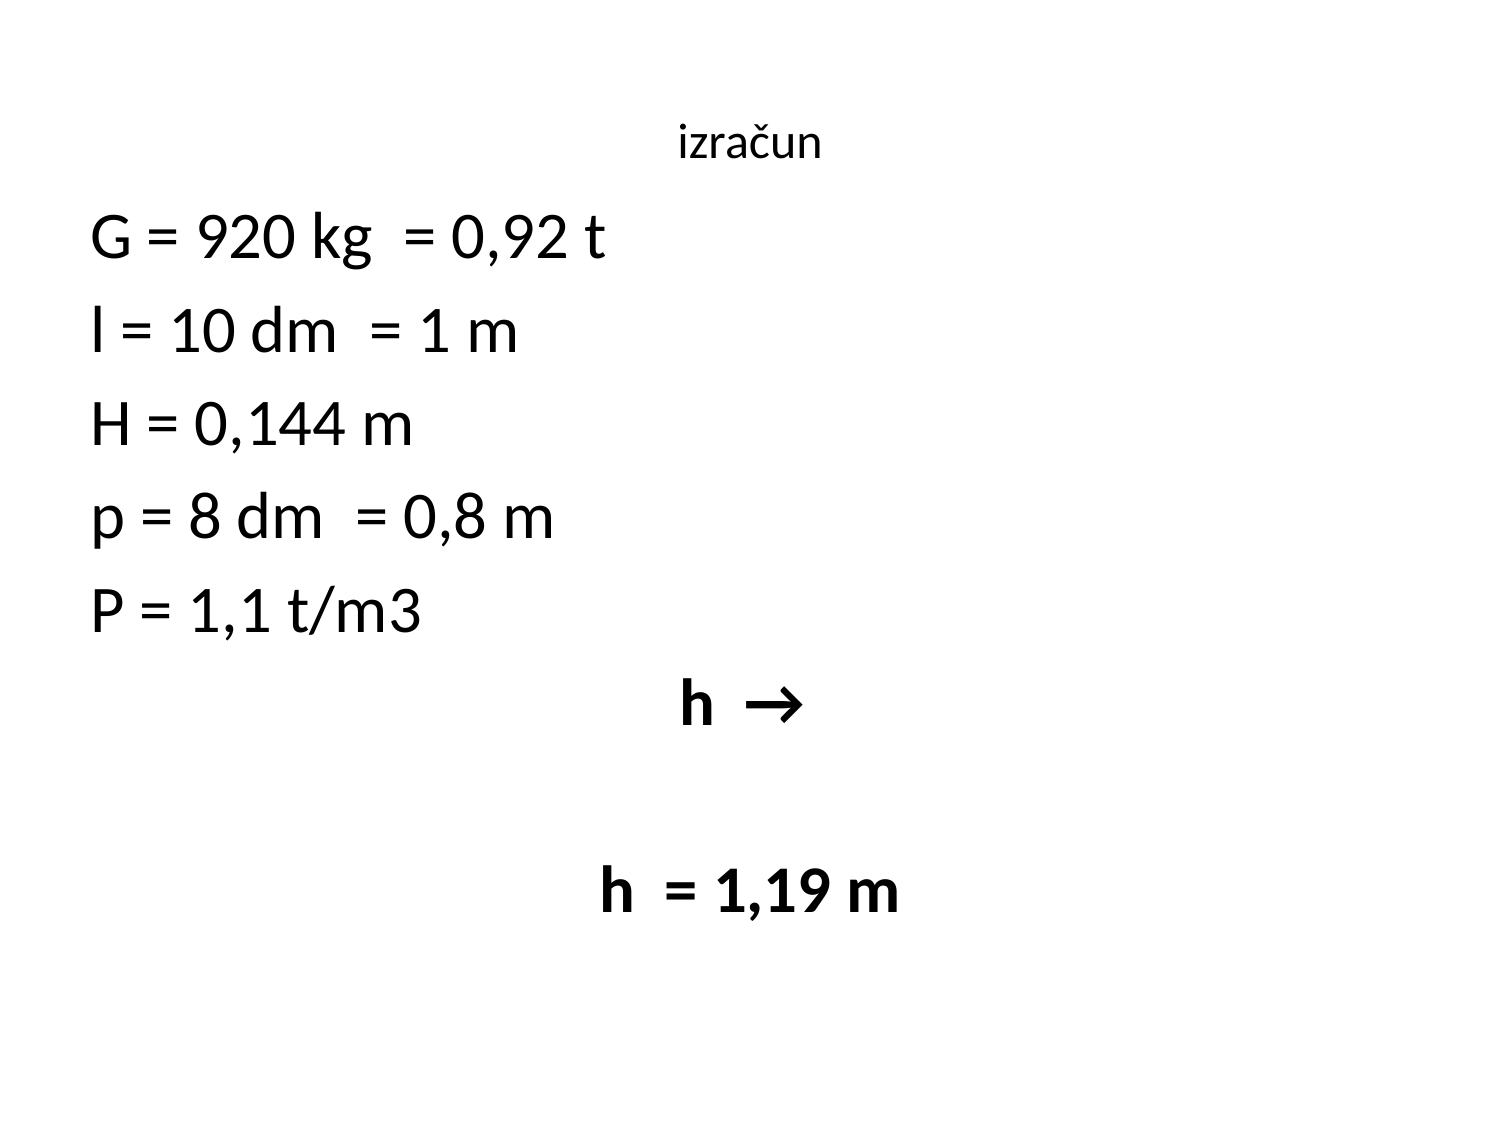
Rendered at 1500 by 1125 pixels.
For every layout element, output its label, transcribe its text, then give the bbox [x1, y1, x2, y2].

title izračun [75, 45, 1425, 233]
